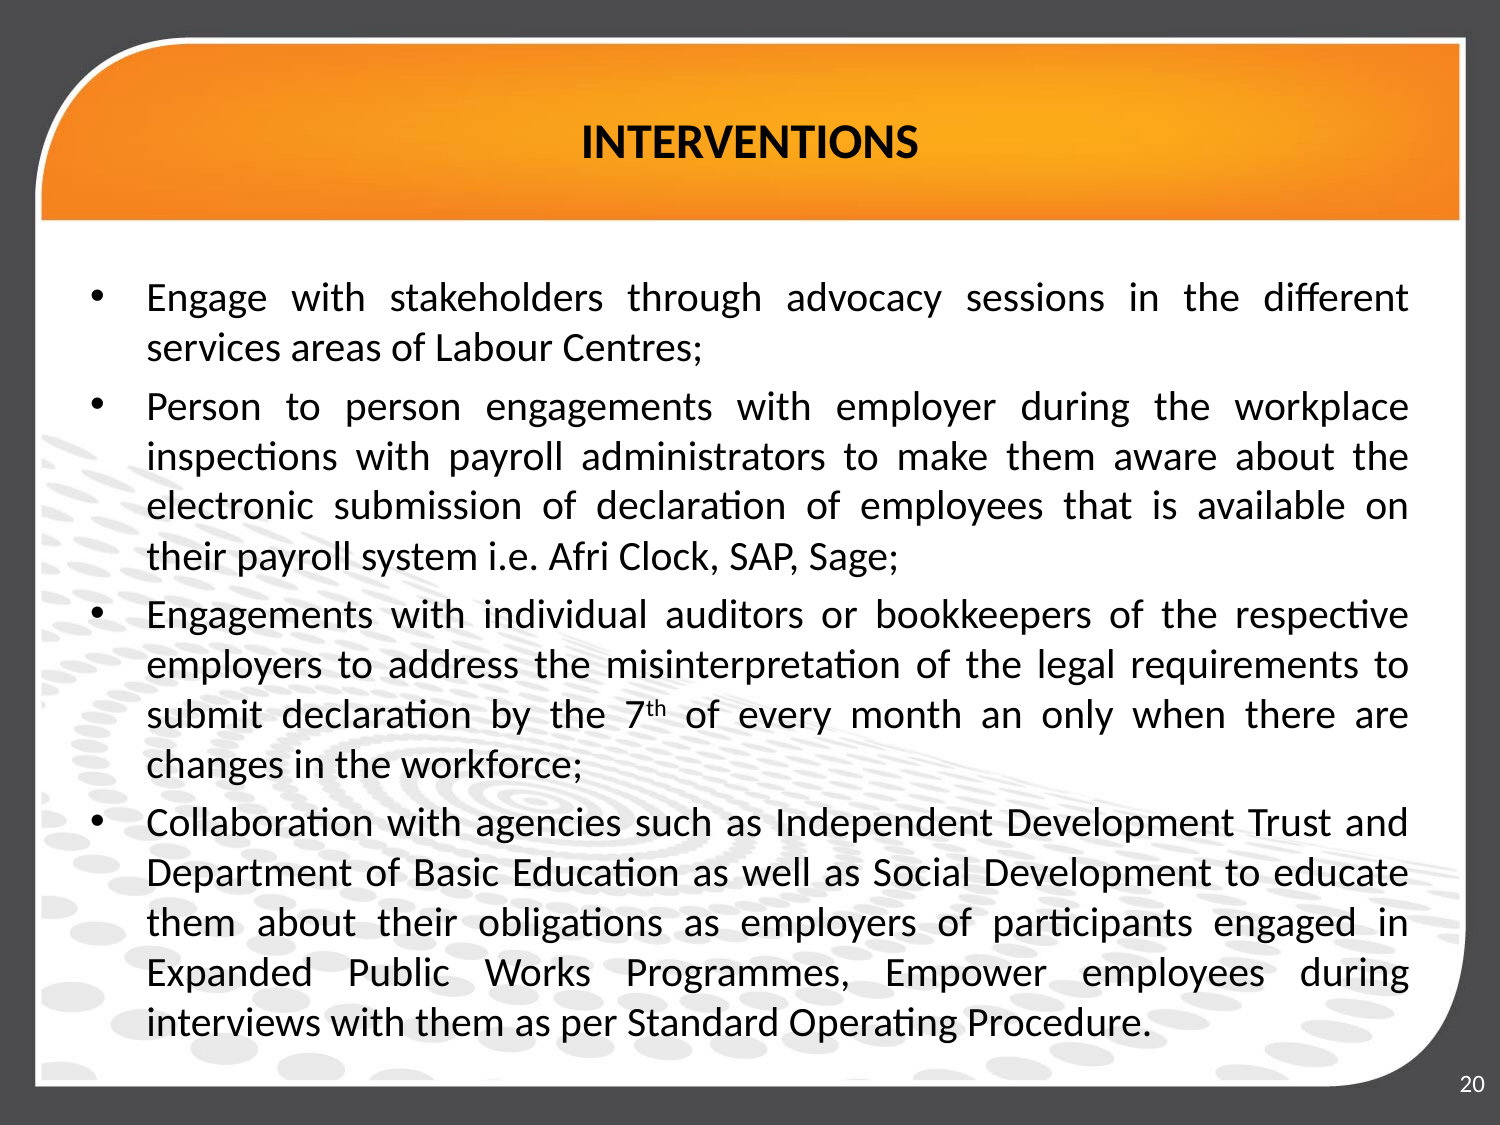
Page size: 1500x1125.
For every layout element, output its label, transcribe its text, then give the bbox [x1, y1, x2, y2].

list Engage with stakeholders through advocacy sessions in the different services areas of Labour Centres; Person to person engagements with employer during the workplace inspections with payroll administrators to make them aware about the electronic submission of declaration of employees that is available on their payroll system i.e. Afri Clock, SAP, Sage; Engagements with individual auditors or bookkeepers of the respective employers to address the misinterpretation of the legal requirements to submit declaration by the 7th of every month an only when there are changes in the workforce; Collaboration with agencies such as Independent Development Trust and Department of Basic Education as well as Social Development to educate them about their obligations as employers of participants engaged in Expanded Public Works Programmes, Empower employees during interviews with them as per Standard Operating Procedure. [74, 262, 1426, 1095]
picture [0, 0, 1500, 1125]
slide_number 20 [1149, 1053, 1500, 1113]
title INTERVENTIONS [74, 44, 1426, 233]
